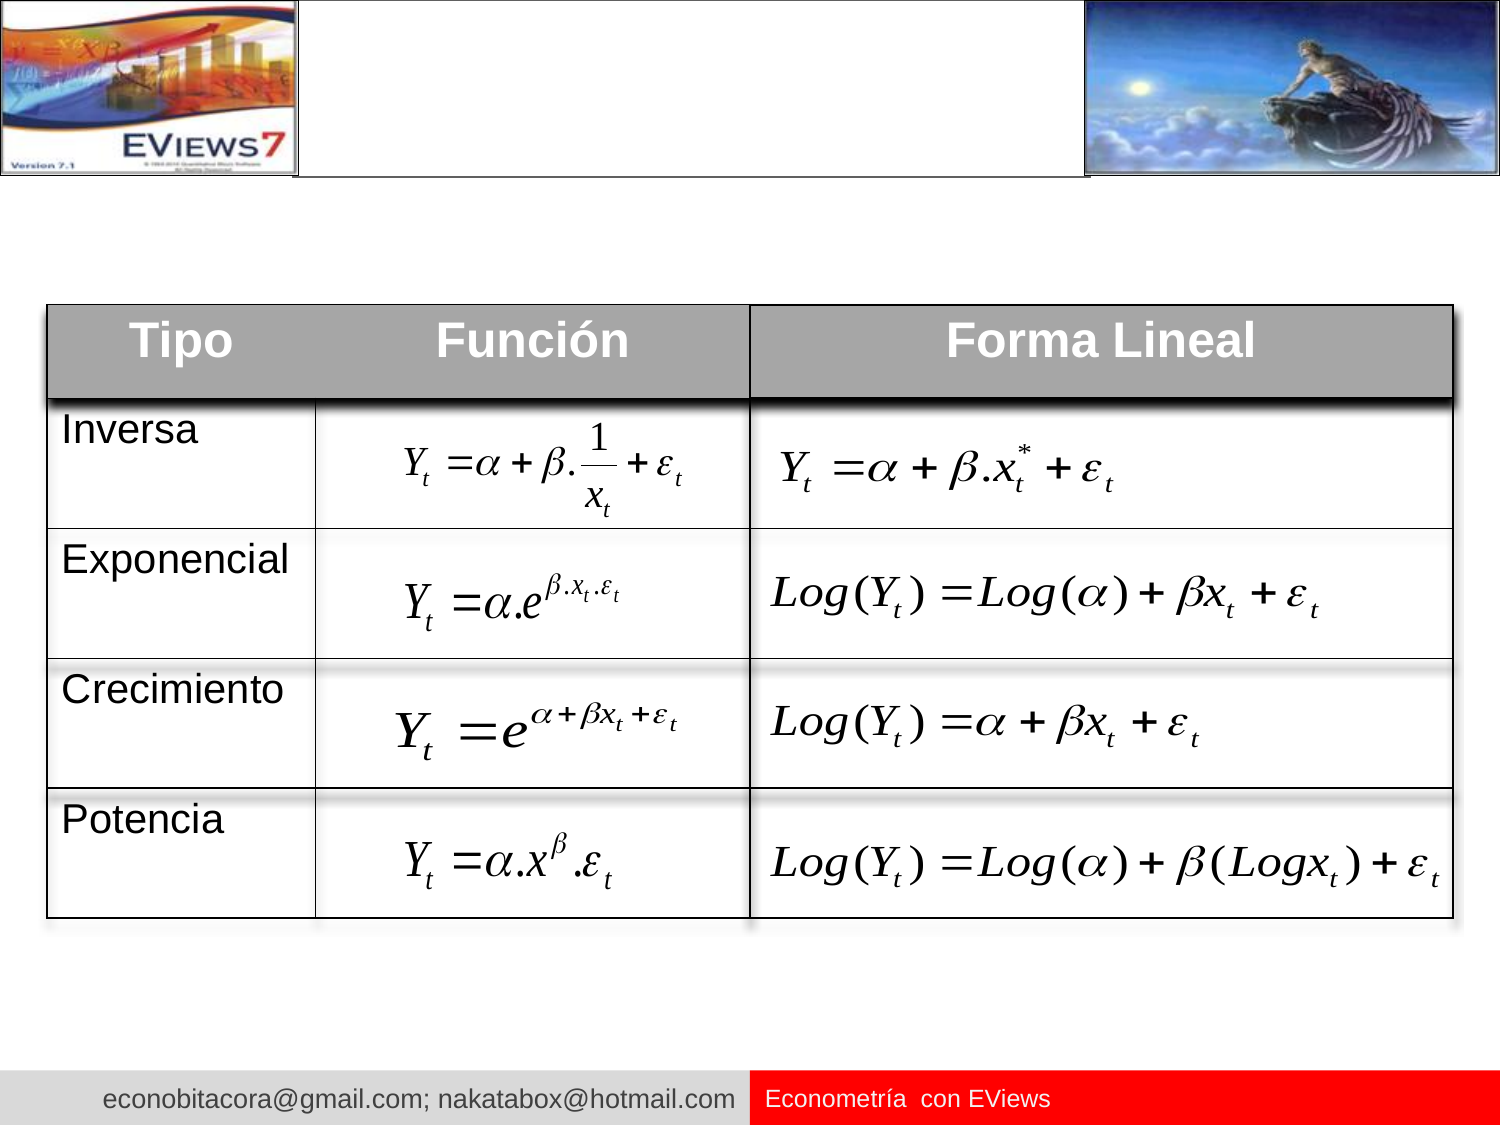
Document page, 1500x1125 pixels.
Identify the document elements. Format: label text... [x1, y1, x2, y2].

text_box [761, 691, 1210, 759]
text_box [386, 691, 692, 774]
table_cell Exponencial [48, 529, 315, 658]
table_cell Potencia [48, 789, 315, 917]
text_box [398, 562, 634, 645]
table_cell [316, 789, 749, 917]
picture [1084, 0, 1500, 177]
table_cell Inversa [48, 399, 315, 528]
table_cell [751, 399, 1452, 528]
text_box [299, 0, 1081, 178]
table_header Tipo [48, 305, 316, 398]
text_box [398, 820, 622, 903]
text_box econobitacora@gmail.com; nakatabox@hotmail.com [0, 1070, 749, 1125]
table_cell [316, 529, 749, 658]
table_header Función [316, 305, 749, 398]
table_cell [751, 789, 1452, 917]
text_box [761, 831, 1449, 899]
table_header Forma Lineal [751, 306, 1452, 397]
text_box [761, 562, 1332, 630]
table_cell [316, 399, 749, 528]
table_cell Crecimiento [48, 659, 315, 787]
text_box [398, 409, 692, 528]
picture [0, 0, 299, 177]
table_cell [316, 659, 749, 787]
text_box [773, 433, 1126, 505]
table_cell [751, 529, 1452, 658]
table_cell [751, 659, 1452, 787]
text_box Econometría con EViews [749, 1070, 1500, 1125]
